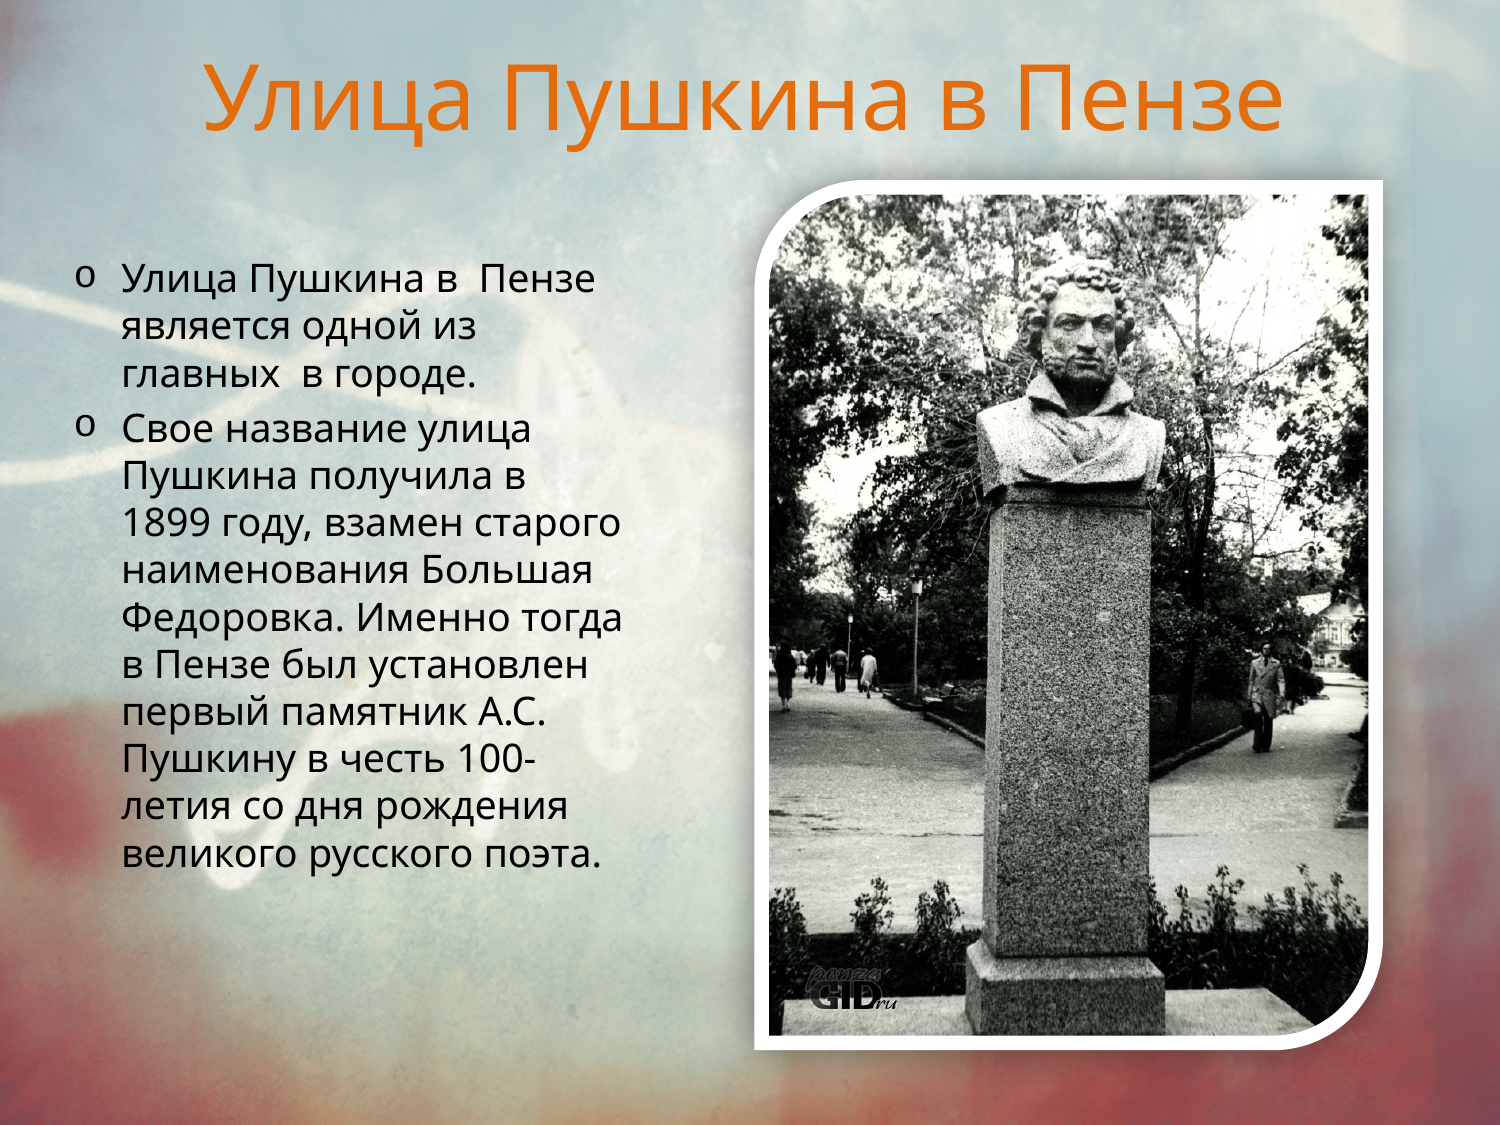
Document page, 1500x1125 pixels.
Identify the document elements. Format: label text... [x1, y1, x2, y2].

picture [0, 0, 1500, 1125]
title Улица Пушкина в Пензе [70, 0, 1421, 188]
list Улица Пушкина в Пензе является одной из главных в городе. Свое название улица Пушкина получила в 1899 году, взамен старого наименования Большая Федоровка. Именно тогда в Пензе был установлен первый памятник А.С. Пушкину в честь 100-летия со дня рождения великого русского поэта. [58, 246, 640, 910]
